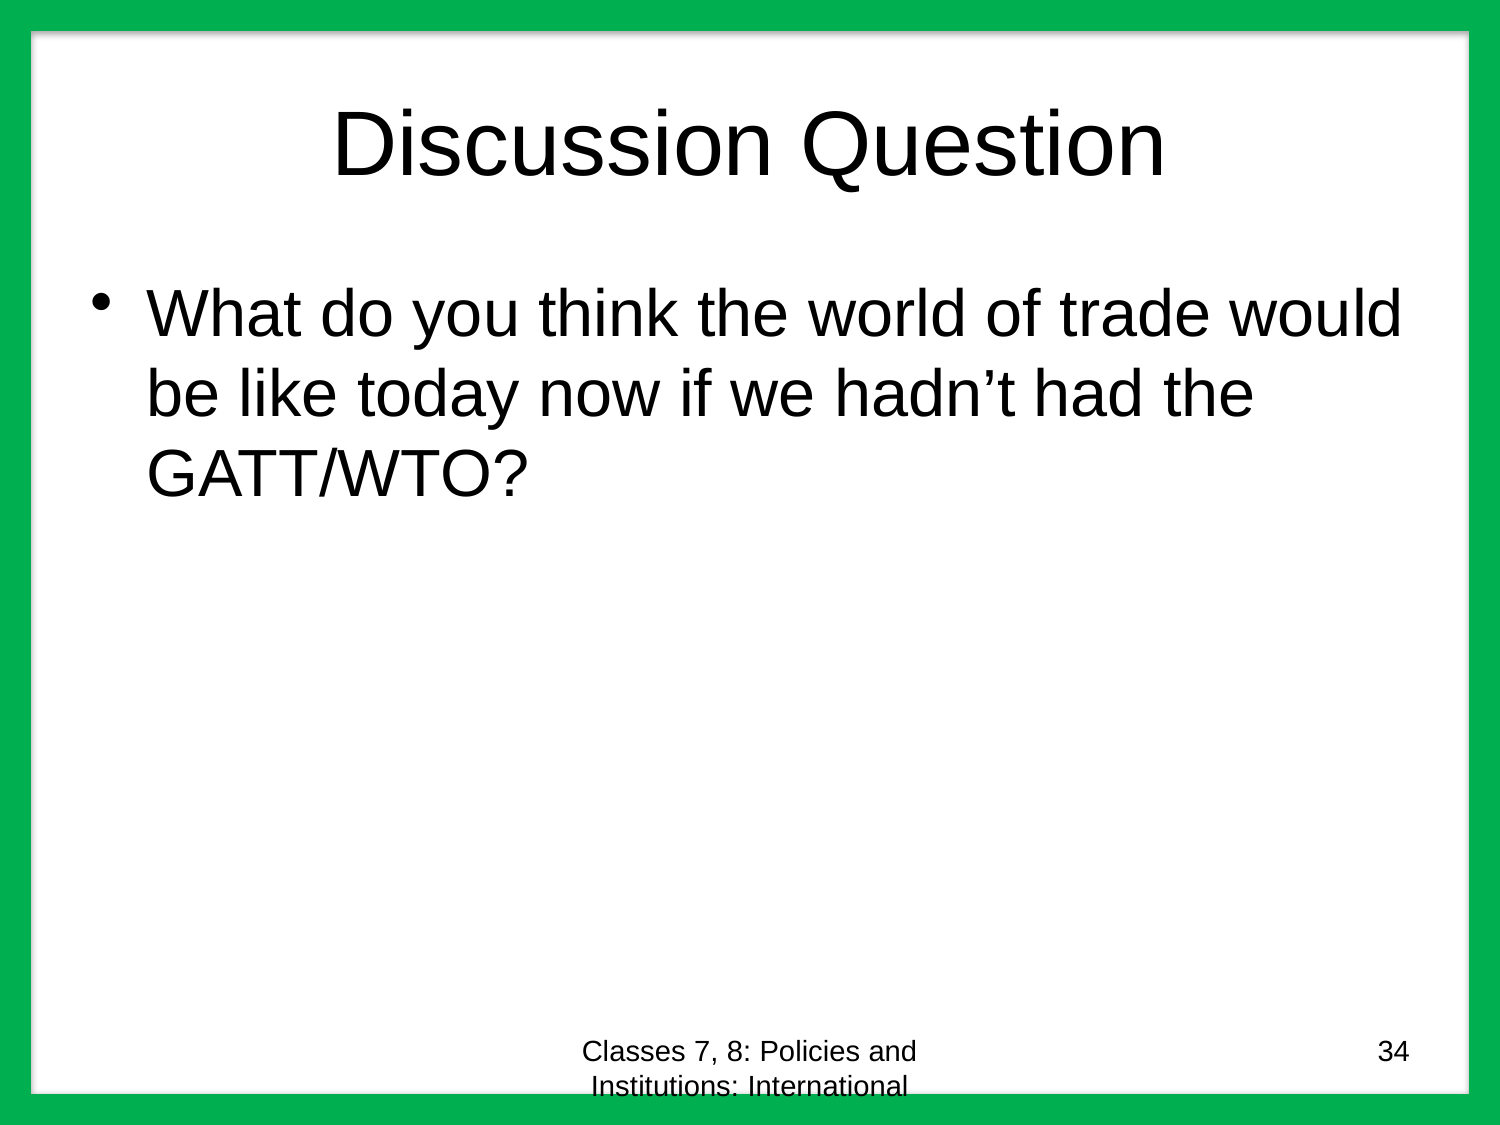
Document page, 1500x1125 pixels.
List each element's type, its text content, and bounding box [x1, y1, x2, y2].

slide_number 34 [1074, 1024, 1426, 1103]
text_box [0, 0, 1500, 1125]
footer Classes 7, 8: Policies and Institutions: International [512, 1024, 988, 1103]
